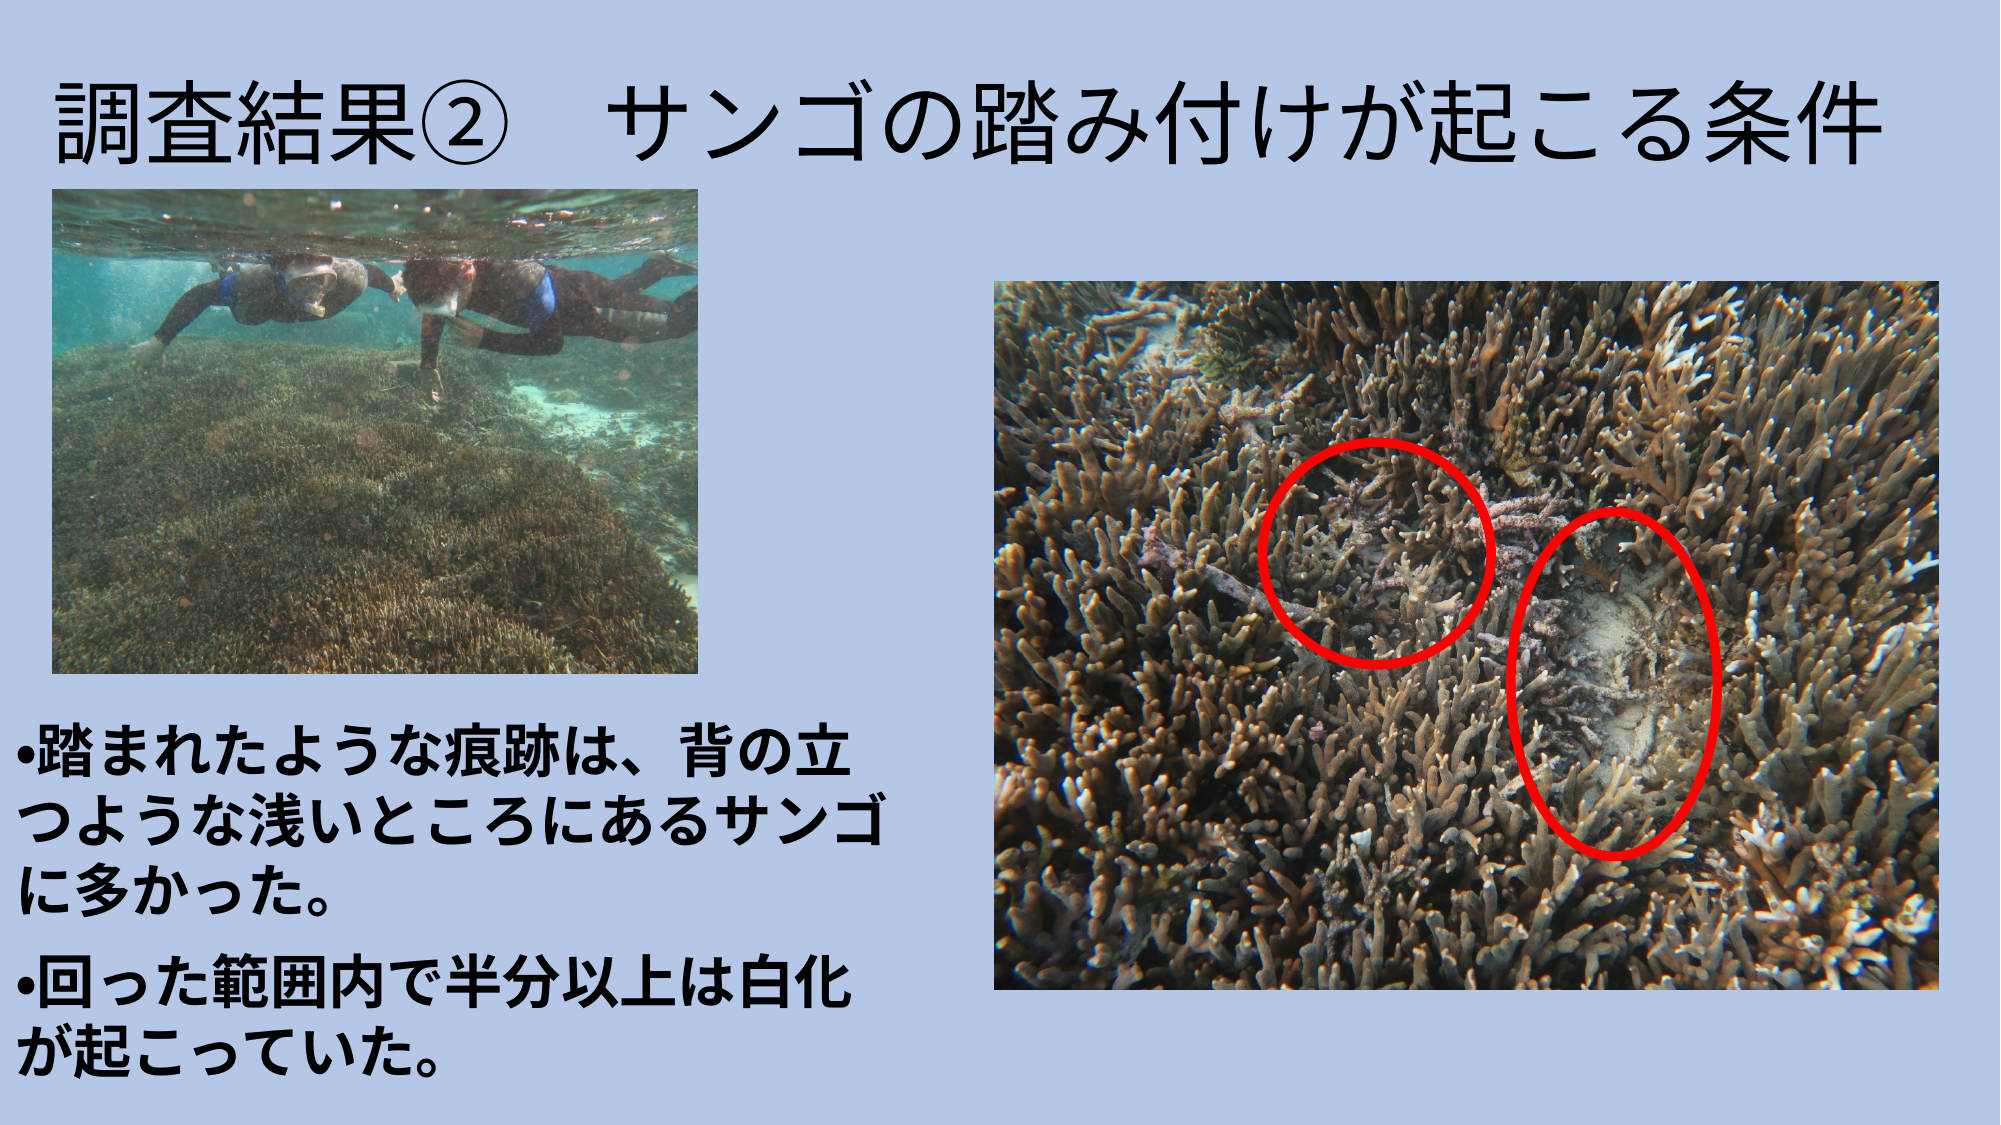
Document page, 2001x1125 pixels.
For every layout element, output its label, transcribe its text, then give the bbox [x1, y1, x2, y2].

picture [52, 189, 698, 674]
title 調査結果② サンゴの踏み付けが起こる条件 [37, 19, 1953, 237]
picture [994, 281, 1939, 990]
list ・踏まれたような痕跡は、背の立つような浅いところにあるサンゴに多かった。 ・回った範囲内で半分以上は白化が起こっていた。 [0, 706, 909, 1120]
